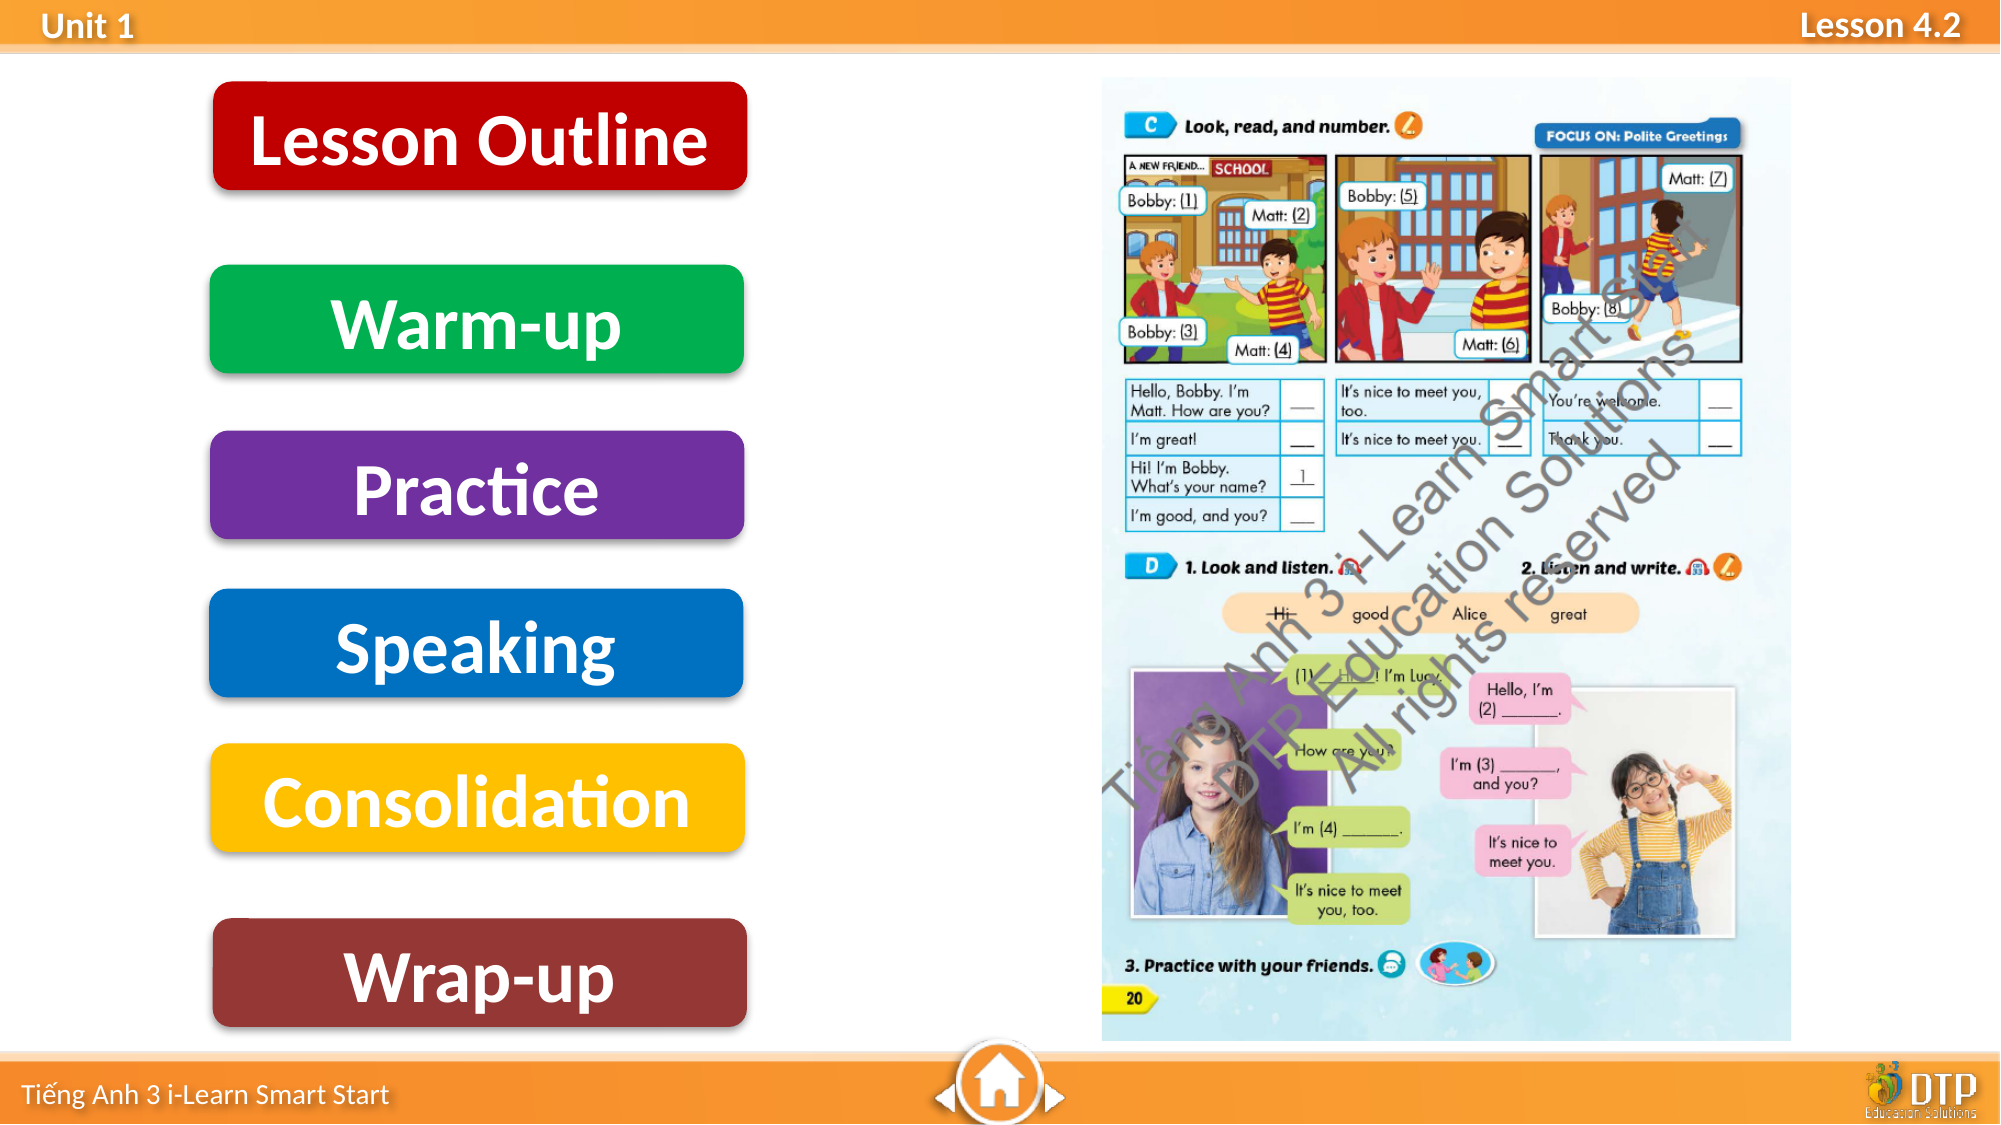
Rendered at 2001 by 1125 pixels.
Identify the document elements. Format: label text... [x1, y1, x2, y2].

text_box Warm-up [207, 262, 746, 376]
text_box Practice [208, 428, 747, 542]
text_box Lesson Outline [211, 79, 750, 193]
text_box Consolidation [208, 741, 747, 855]
text_box Wrap-up [210, 916, 750, 1030]
picture [0, 0, 2000, 1125]
text_box Speaking [207, 586, 746, 700]
